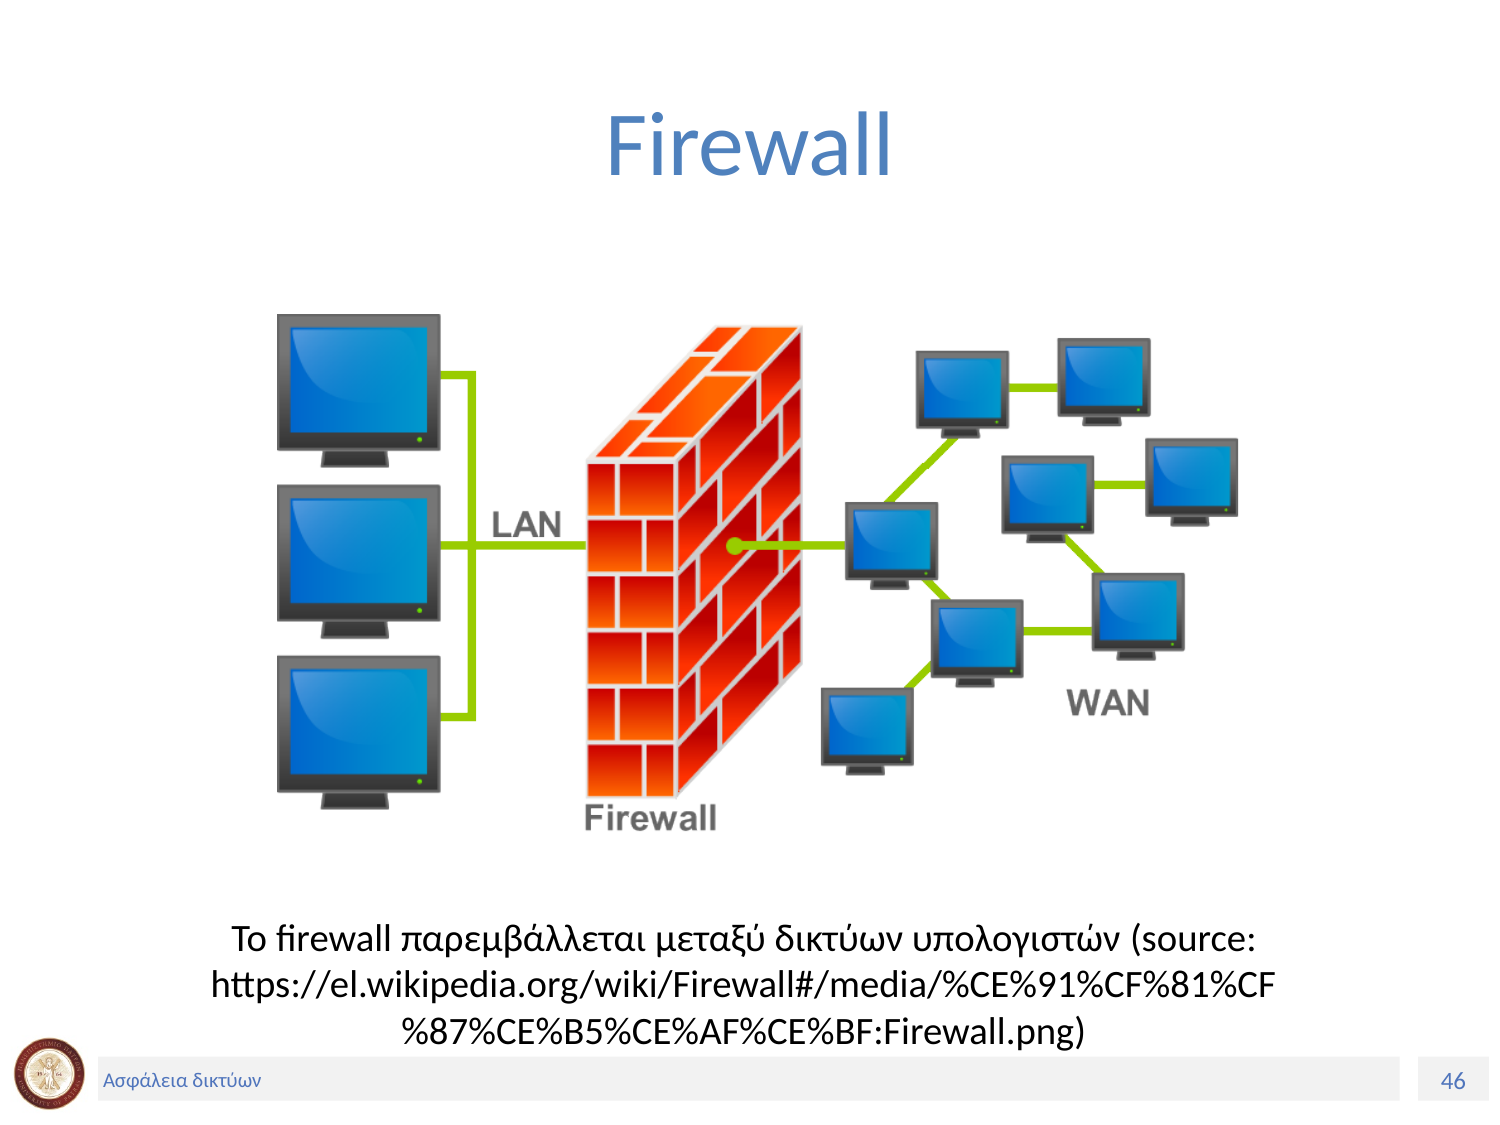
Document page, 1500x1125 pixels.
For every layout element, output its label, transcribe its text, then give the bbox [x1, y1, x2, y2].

title Firewall [75, 44, 1425, 233]
picture [0, 1024, 98, 1123]
list Το firewall παρεμβάλλεται μεταξύ δικτύων υπολογιστών (source: https://el.wikipedia.org/wiki/Firewall#/media/%CE%91%CF%81%CF%87%CE%B5%CE%AF%CE%BF:Firewall.png) [135, 905, 1353, 1060]
picture [277, 314, 1241, 845]
